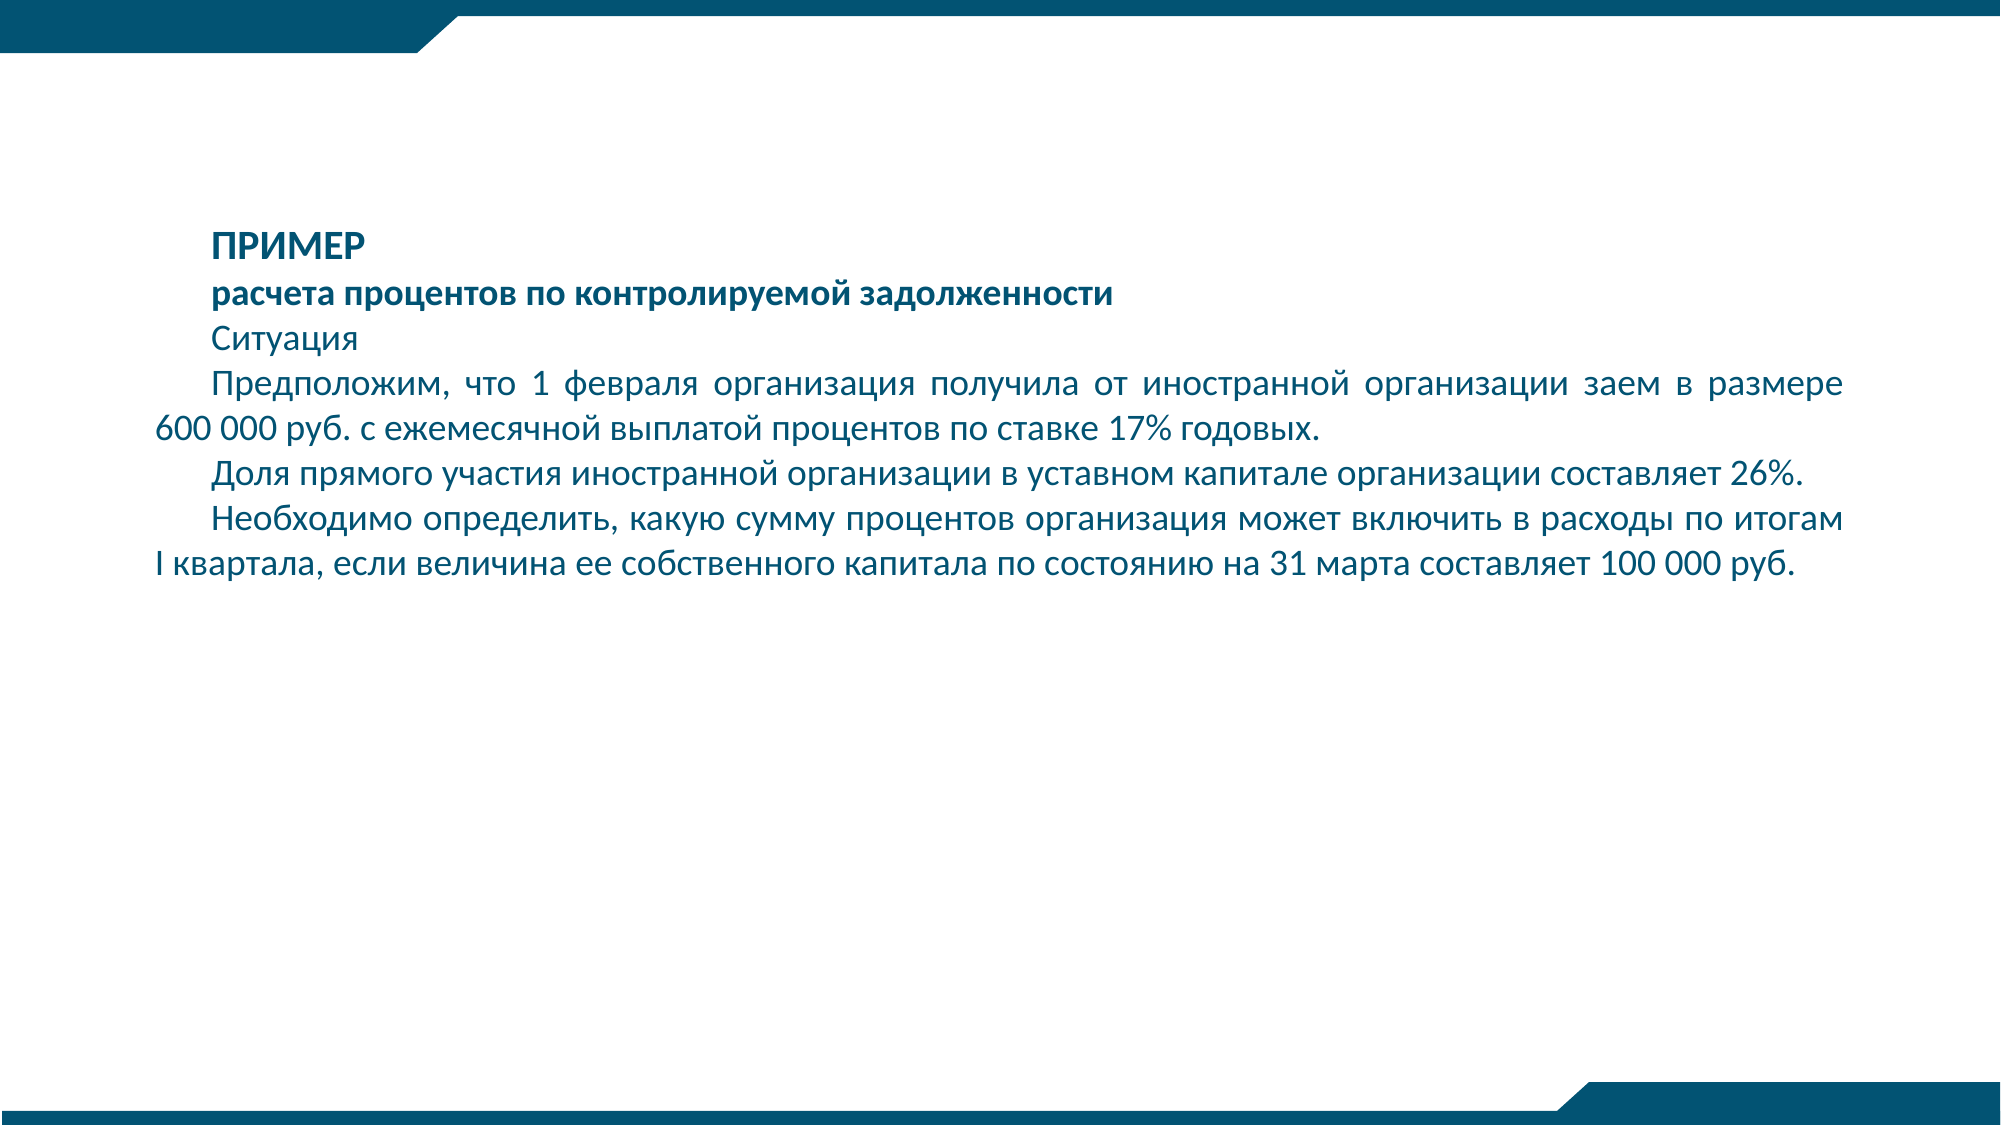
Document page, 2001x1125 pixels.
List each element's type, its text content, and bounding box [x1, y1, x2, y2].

text_box ПРИМЕР расчета процентов по контролируемой задолженности Ситуация Предположим, что 1 февраля организация получила от иностранной организации заем в размере 600 000 руб. с ежемесячной выплатой процентов по ставке 17% годовых. Доля прямого участия иностранной организации в уставном капитале организации составляет 26%. Необходимо определить, какую сумму процентов организация может включить в расходы по итогам I квартала, если величина ее собственного капитала по состоянию на 31 марта составляет 100 000 руб. [140, 210, 1860, 590]
